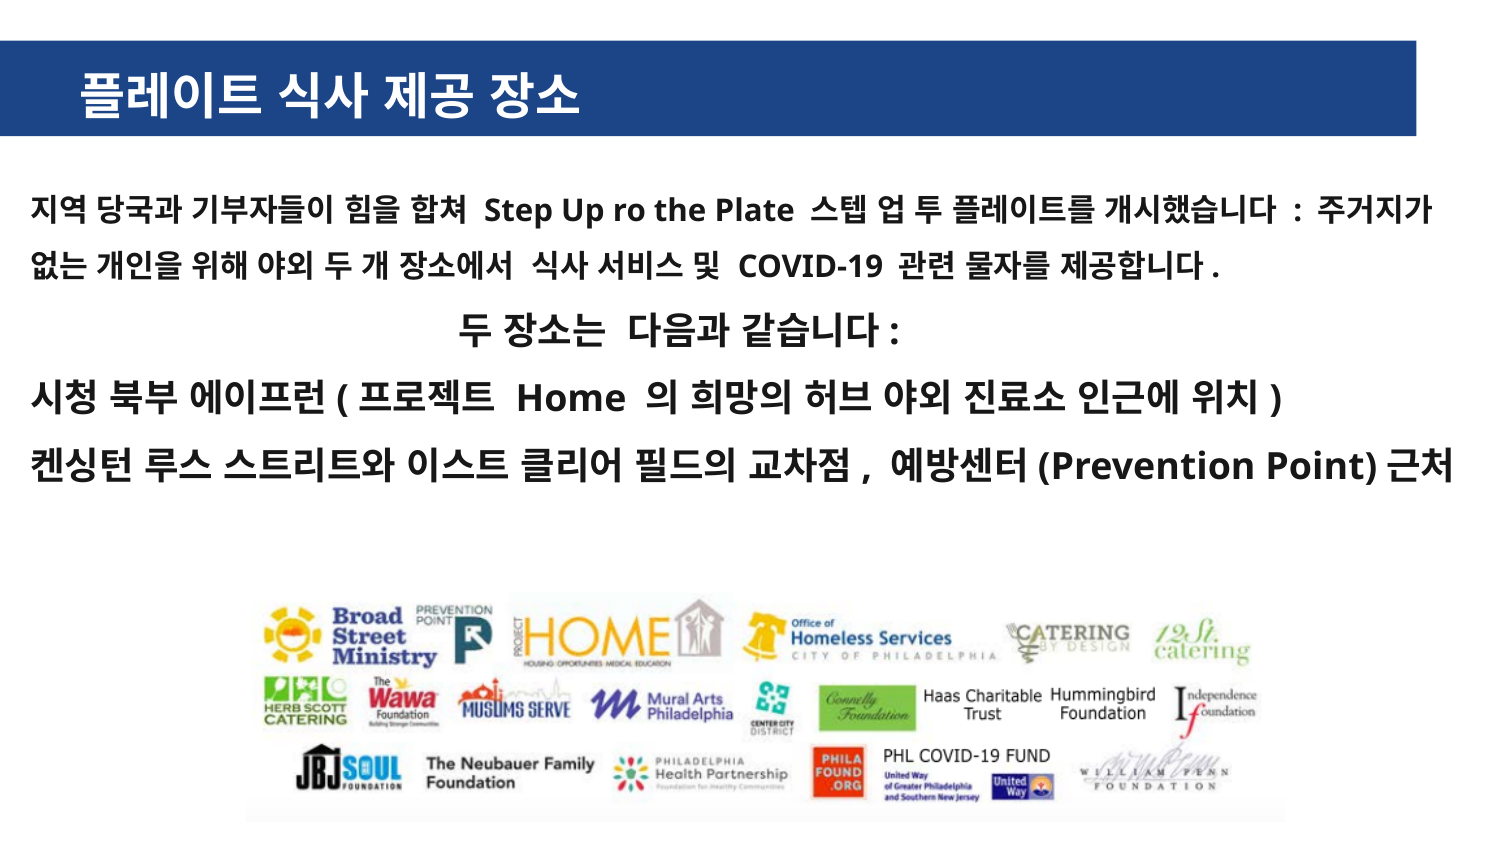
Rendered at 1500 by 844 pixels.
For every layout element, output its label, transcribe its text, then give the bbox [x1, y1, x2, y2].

text_box 지역 당국과 기부자들이 힘을 합쳐 Step Up ro the Plate 스텝 업 투 플레이트를 개시했습니다 : 주거지가 없는 개인을 위해 야외 두 개 장소에서 식사 서비스 및 COVID-19 관련 물자를 제공합니다. 두 장소는 다음과 같습니다: 시청 북부 에이프런(프로젝트 Home 의 희망의 허브 야외 진료소 인근에 위치) 켄싱턴 루스 스트리트와 이스트 클리어 필드의 교차점, 예방센터(Prevention Point)근처 [15, 156, 1485, 572]
text_box [0, 40, 1417, 137]
picture [246, 591, 1285, 823]
text_box 플레이트 식사 제공 장소 [64, 49, 1222, 108]
